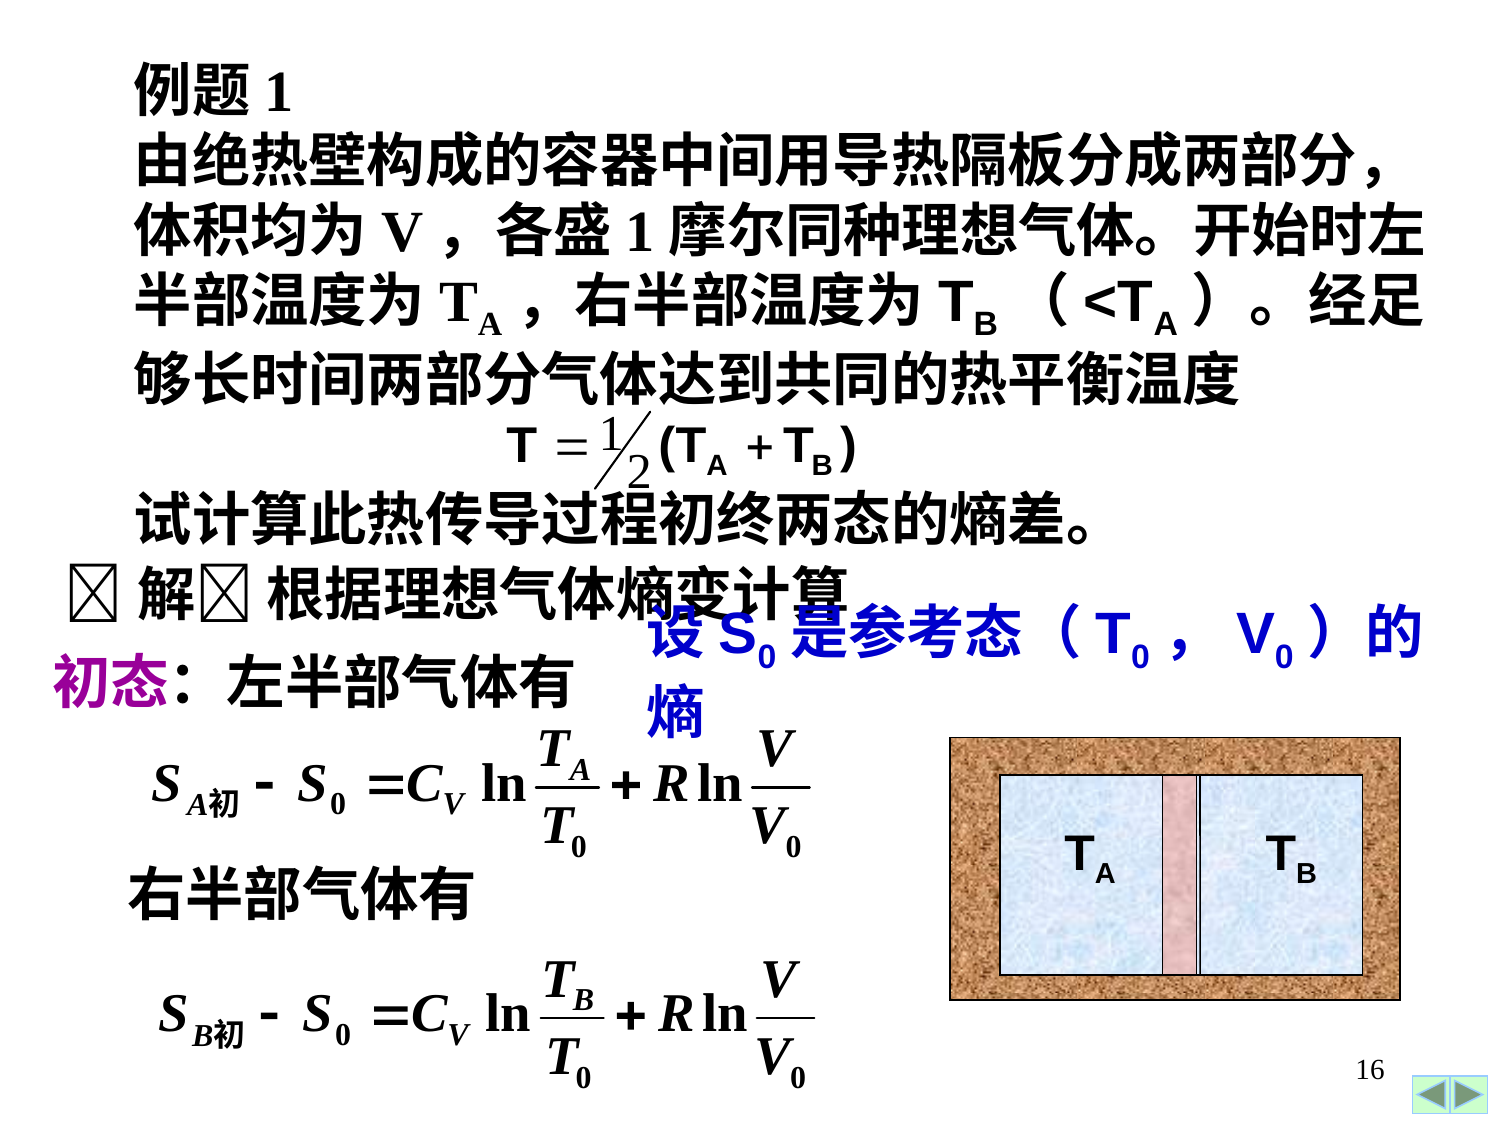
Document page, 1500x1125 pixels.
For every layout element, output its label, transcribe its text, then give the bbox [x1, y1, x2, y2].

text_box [147, 944, 828, 1101]
text_box 解 根据理想气体熵变计算 [50, 550, 631, 635]
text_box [117, 49, 1443, 581]
text_box 右半部气体有 [112, 850, 550, 935]
text_box 初态：左半部气体有 [37, 637, 888, 723]
text_box 设S0是参考态（T0，V0）的熵 [631, 587, 1475, 753]
slide_number 16 [1087, 1042, 1401, 1119]
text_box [949, 737, 1401, 1001]
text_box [140, 714, 822, 870]
